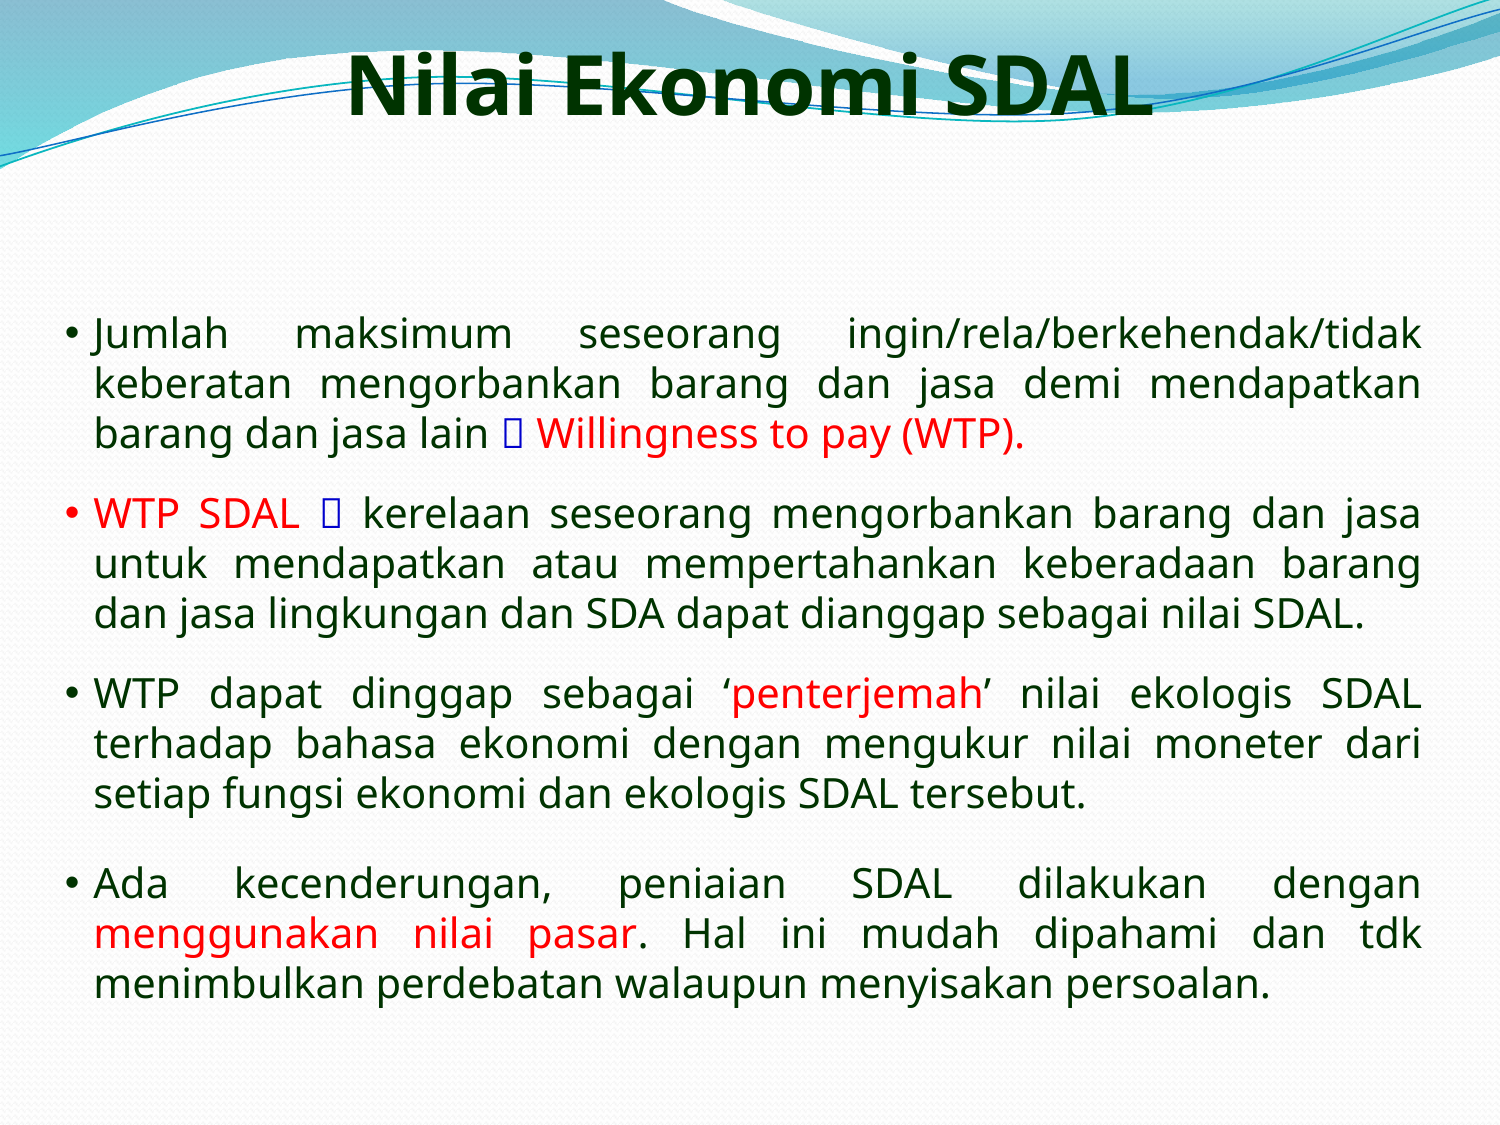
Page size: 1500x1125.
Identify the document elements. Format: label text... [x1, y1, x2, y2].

text_box Jumlah maksimum seseorang ingin/rela/berkehendak/tidak keberatan mengorbankan barang dan jasa demi mendapatkan barang dan jasa lain  Willingness to pay (WTP). WTP SDAL  kerelaan seseorang mengorbankan barang dan jasa untuk mendapatkan atau mempertahankan keberadaan barang dan jasa lingkungan dan SDA dapat dianggap sebagai nilai SDAL. WTP dapat dinggap sebagai ‘penterjemah’ nilai ekologis SDAL terhadap bahasa ekonomi dengan mengukur nilai moneter dari setiap fungsi ekonomi dan ekologis SDAL tersebut. Ada kecenderungan, peniaian SDAL dilakukan dengan menggunakan nilai pasar. Hal ini mudah dipahami dan tdk menimbulkan perdebatan walaupun menyisakan persoalan. [50, 299, 1438, 1015]
text_box Nilai Ekonomi SDAL [212, 24, 1288, 140]
